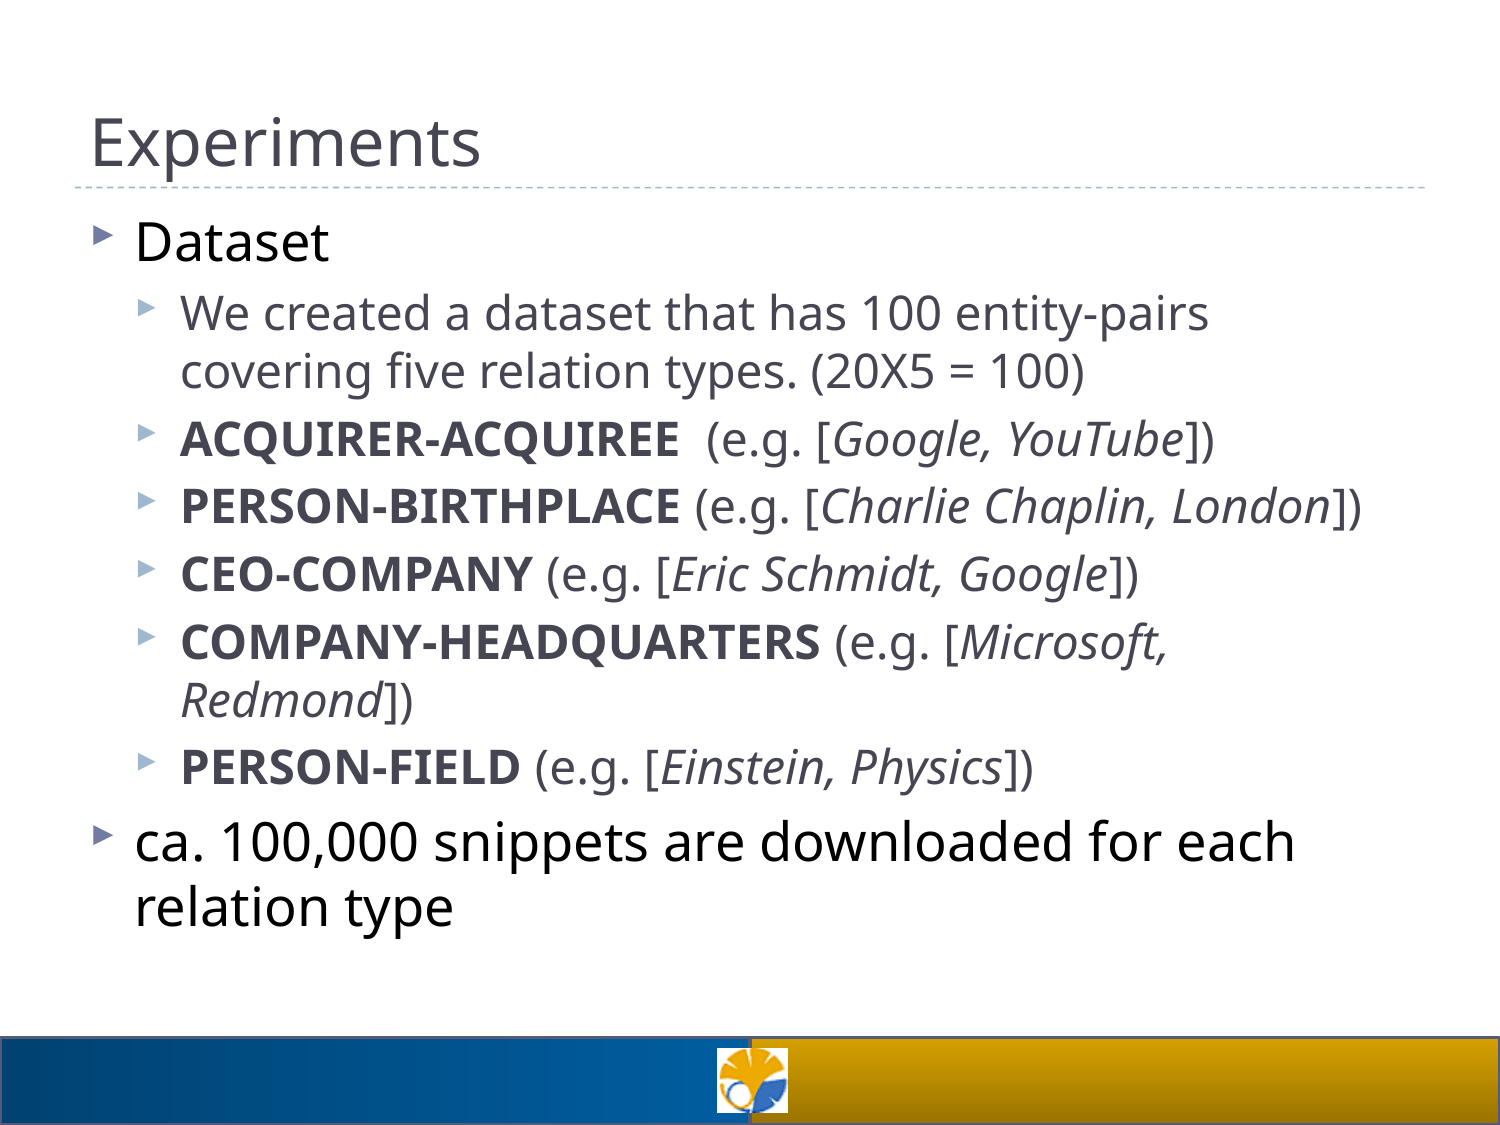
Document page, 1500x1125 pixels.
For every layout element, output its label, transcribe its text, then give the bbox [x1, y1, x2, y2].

list Dataset We created a dataset that has 100 entity-pairs covering five relation types. (20X5 = 100) ACQUIRER-ACQUIREE (e.g. [Google, YouTube]) PERSON-BIRTHPLACE (e.g. [Charlie Chaplin, London]) CEO-COMPANY (e.g. [Eric Schmidt, Google]) COMPANY-HEADQUARTERS (e.g. [Microsoft, Redmond]) PERSON-FIELD (e.g. [Einstein, Physics]) ca. 100,000 snippets are downloaded for each relation type [75, 200, 1425, 1010]
picture [717, 1048, 788, 1113]
title Experiments [75, 24, 1425, 188]
